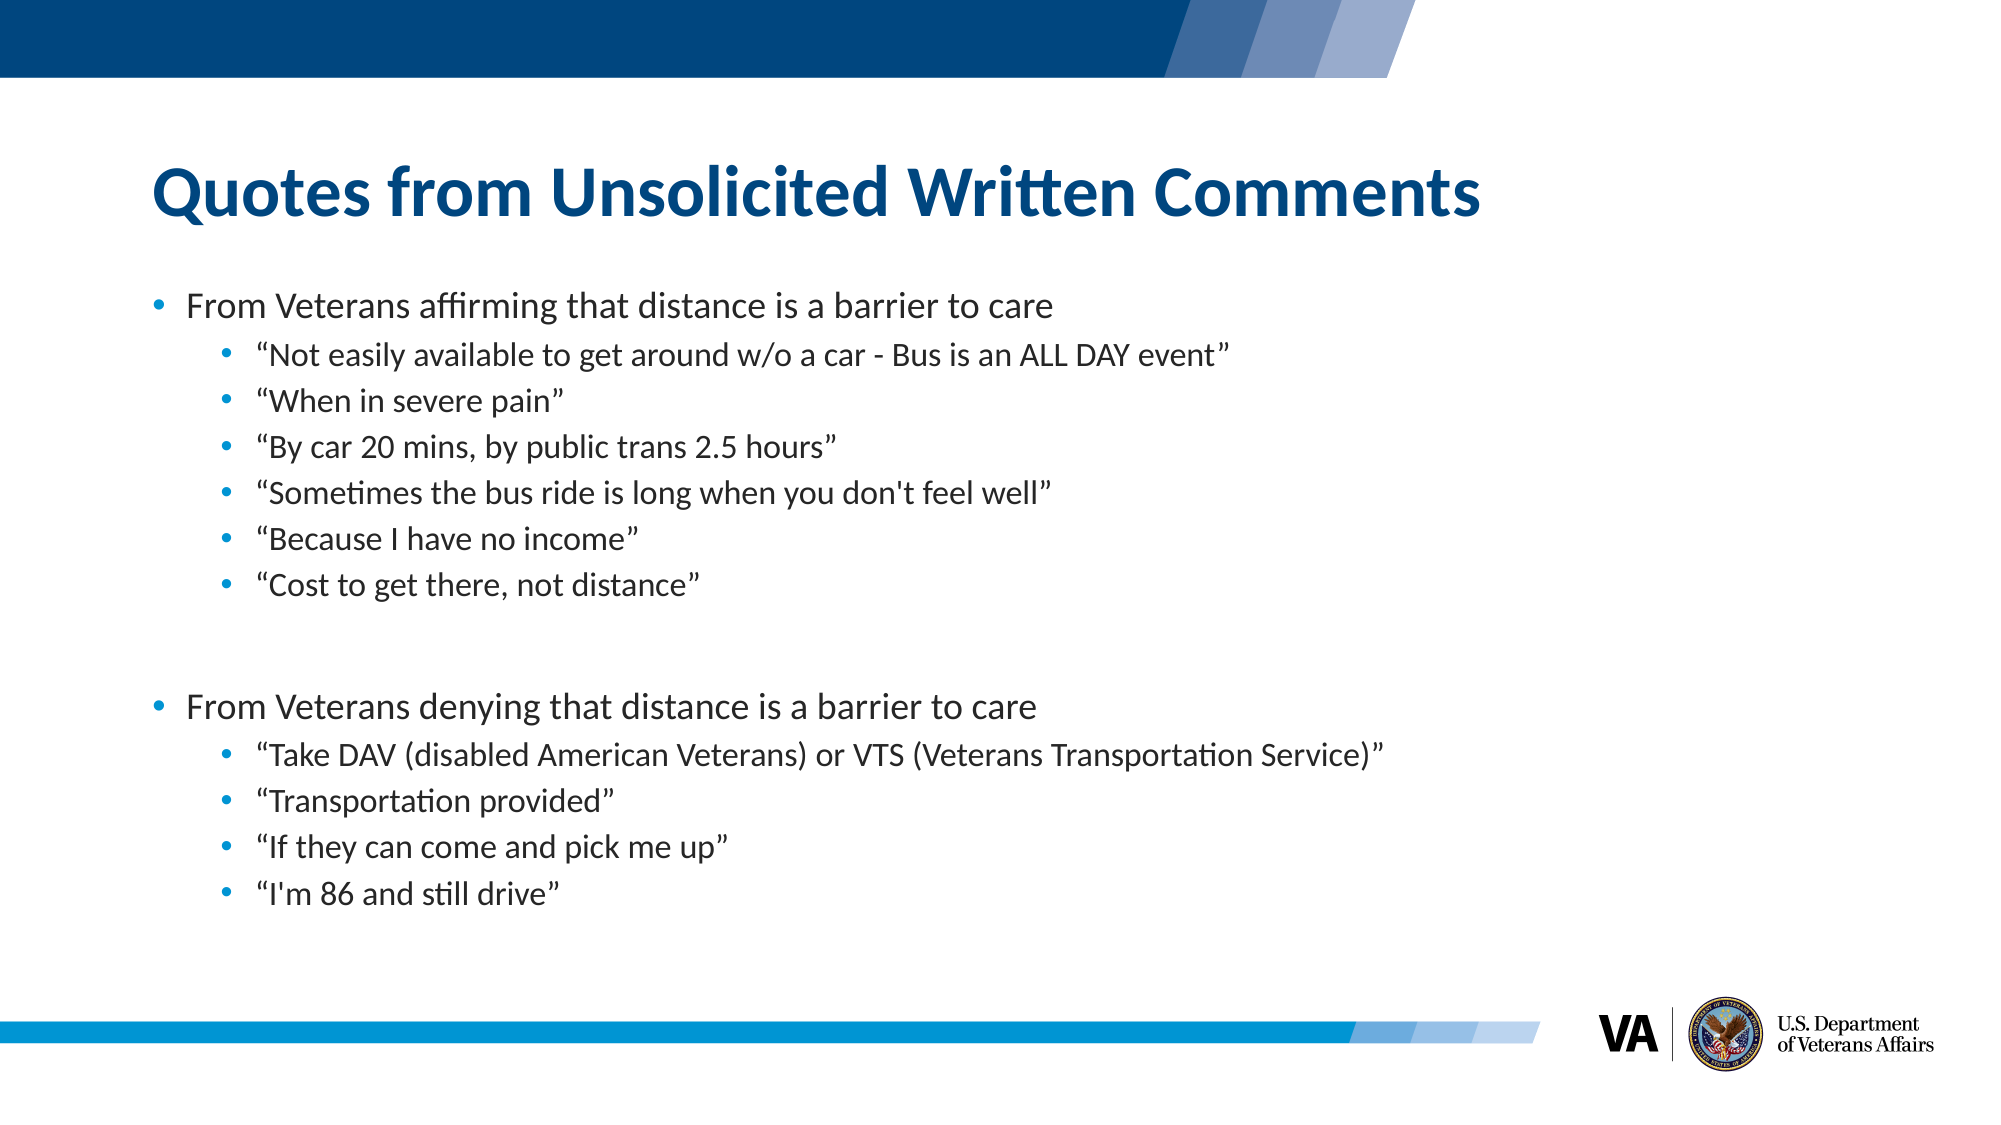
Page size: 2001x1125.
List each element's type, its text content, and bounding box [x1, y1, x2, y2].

title Quotes from Unsolicited Written Comments [137, 106, 1863, 278]
picture [0, 0, 2001, 1125]
list From Veterans affirming that distance is a barrier to care “Not easily available to get around w/o a car - Bus is an ALL DAY event” “When in severe pain” “By car 20 mins, by public trans 2.5 hours” “Sometimes the bus ride is long when you don't feel well” “Because I have no income” “Cost to get there, not distance” From Veterans denying that distance is a barrier to care “Take DAV (disabled American Veterans) or VTS (Veterans Transportation Service)” “Transportation provided” “If they can come and pick me up” “I'm 86 and still drive” [137, 278, 1863, 924]
